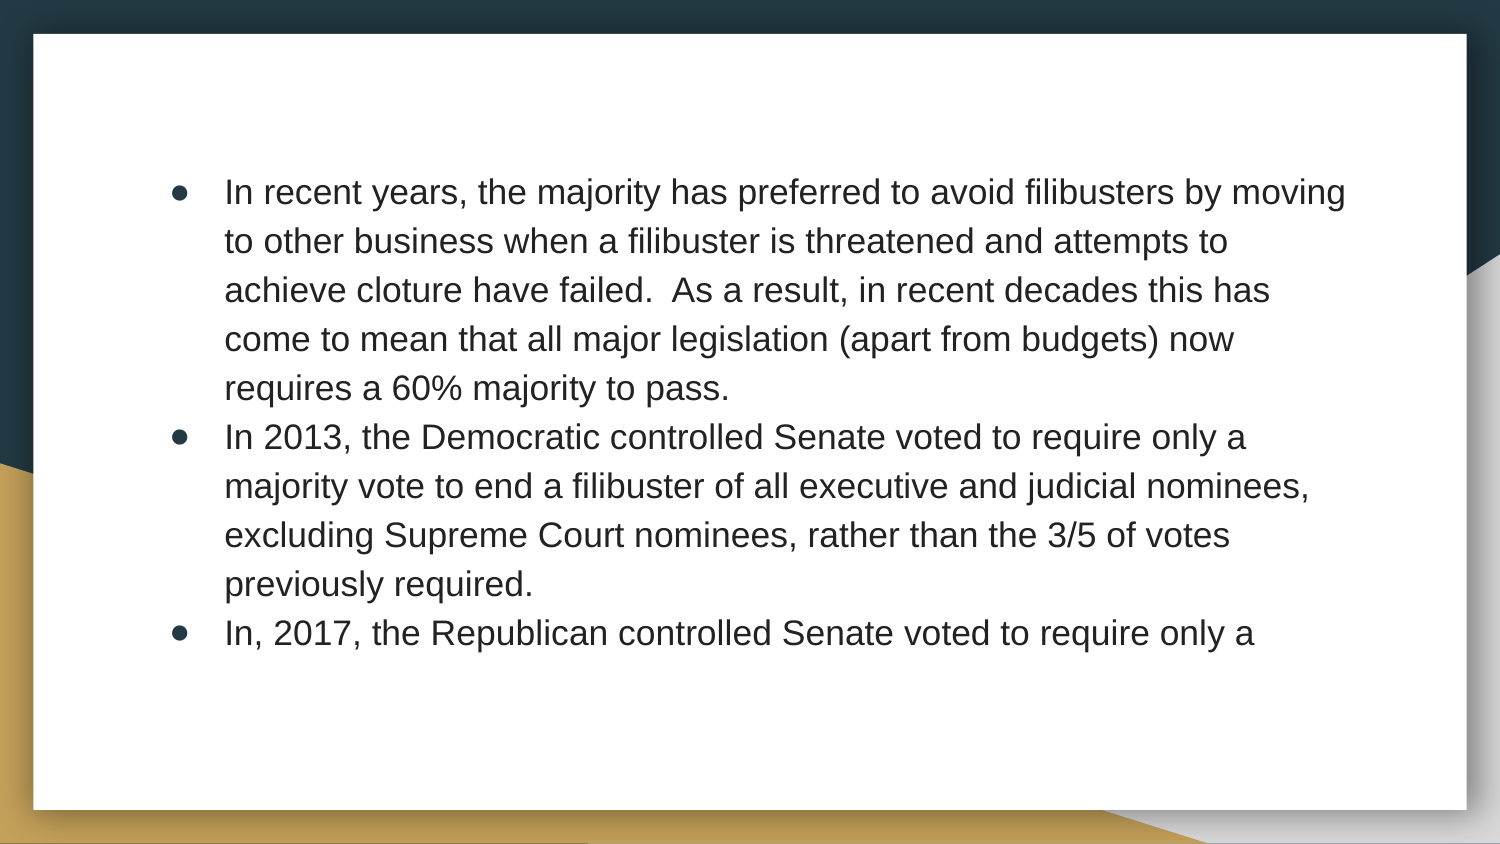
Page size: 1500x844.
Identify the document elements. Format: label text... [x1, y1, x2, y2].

list In recent years, the majority has preferred to avoid filibusters by moving to other business when a filibuster is threatened and attempts to achieve cloture have failed. As a result, in recent decades this has come to mean that all major legislation (apart from budgets) now requires a 60% majority to pass. In 2013, the Democratic controlled Senate voted to require only a majority vote to end a filibuster of all executive and judicial nominees, excluding Supreme Court nominees, rather than the 3/5 of votes previously required. In, 2017, the Republican controlled Senate voted to require only a [134, 148, 1366, 669]
